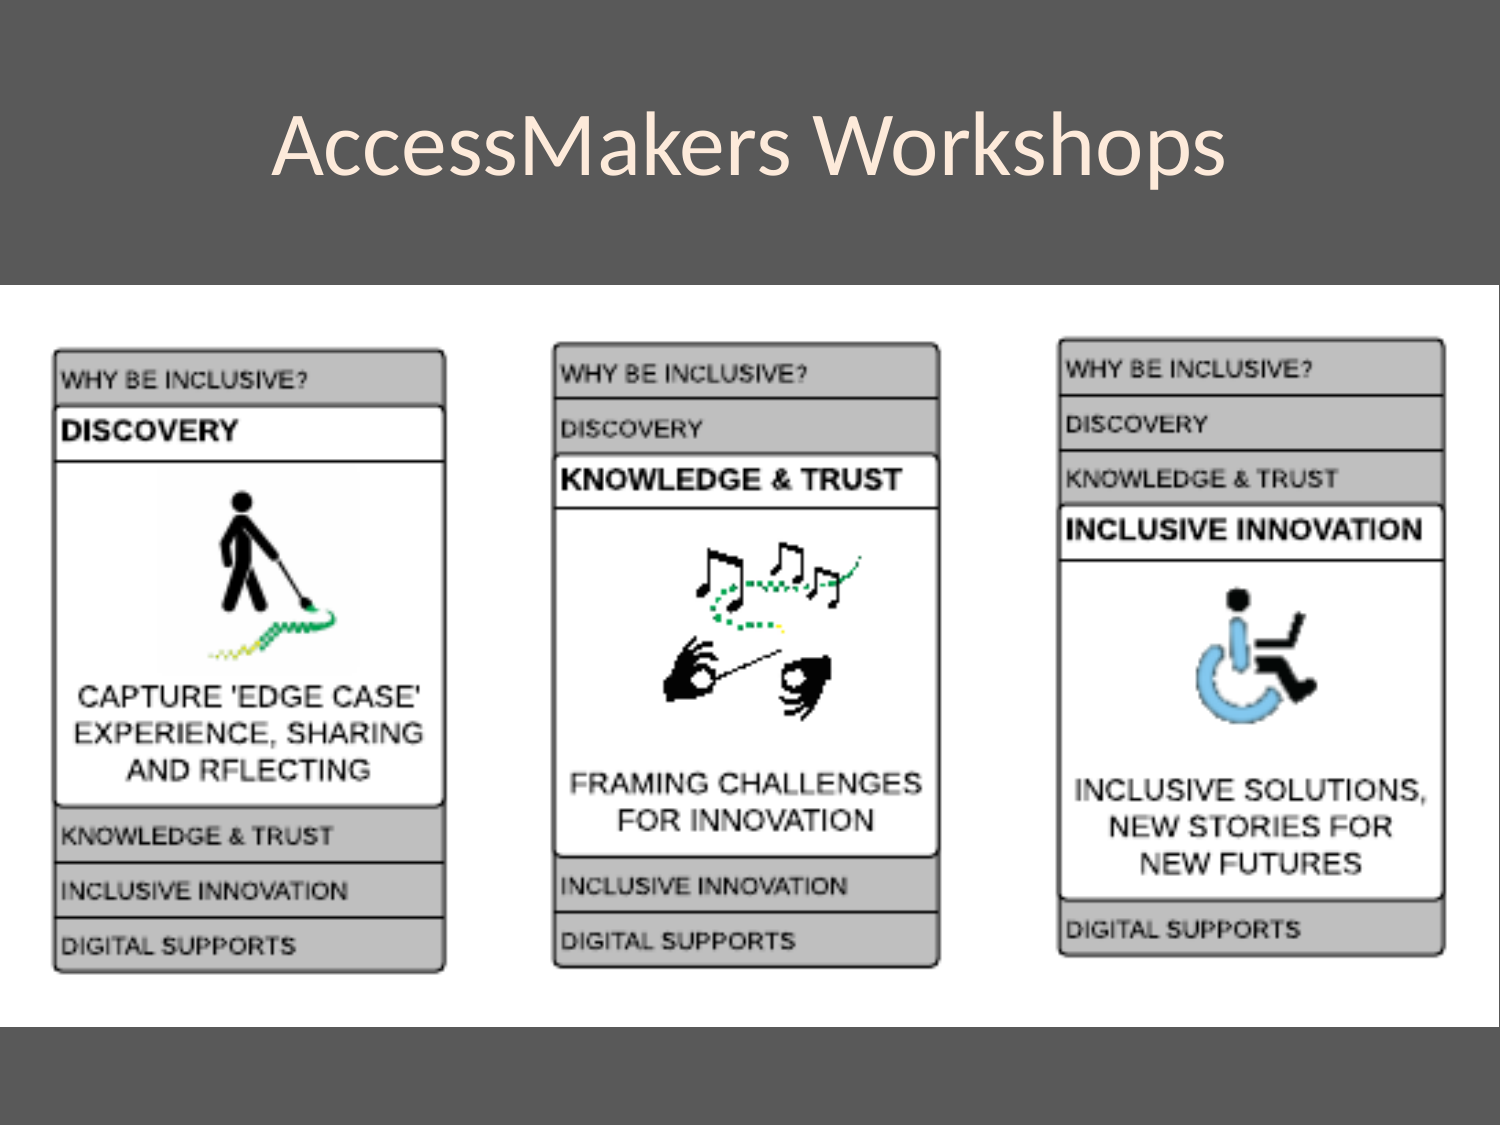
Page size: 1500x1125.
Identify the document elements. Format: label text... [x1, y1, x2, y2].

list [0, 285, 1500, 1027]
title AccessMakers Workshops [75, 45, 1425, 233]
